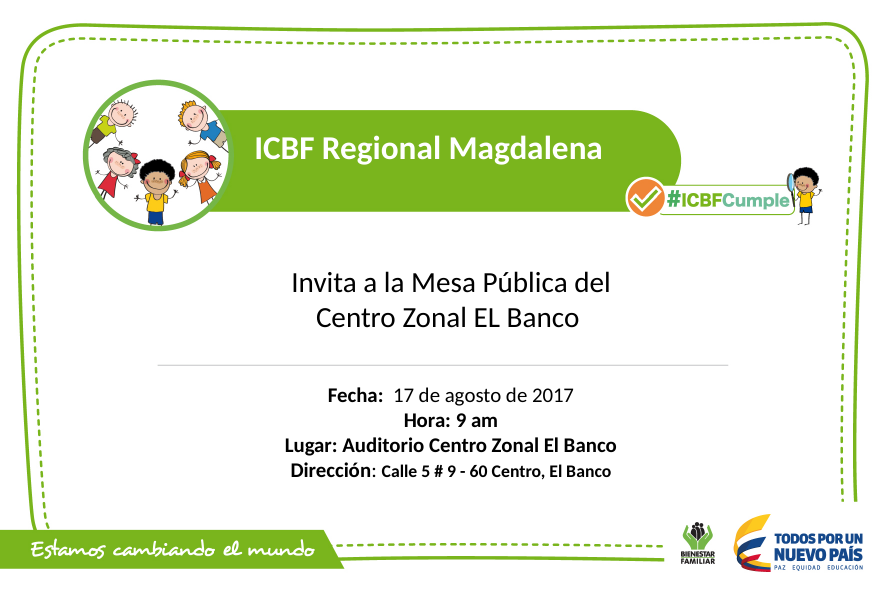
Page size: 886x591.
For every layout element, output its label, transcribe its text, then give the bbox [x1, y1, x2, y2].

picture [0, 0, 886, 591]
text_box Invita a la Mesa Pública del Centro Zonal EL Banco [259, 255, 643, 341]
text_box ICBF Regional Magdalena [239, 118, 643, 174]
text_box Fecha: 17 de agosto de 2017 Hora: 9 am Lugar: Auditorio Centro Zonal El Banco Dirección: Calle 5 # 9 - 60 Centro, El Banco [131, 374, 771, 515]
